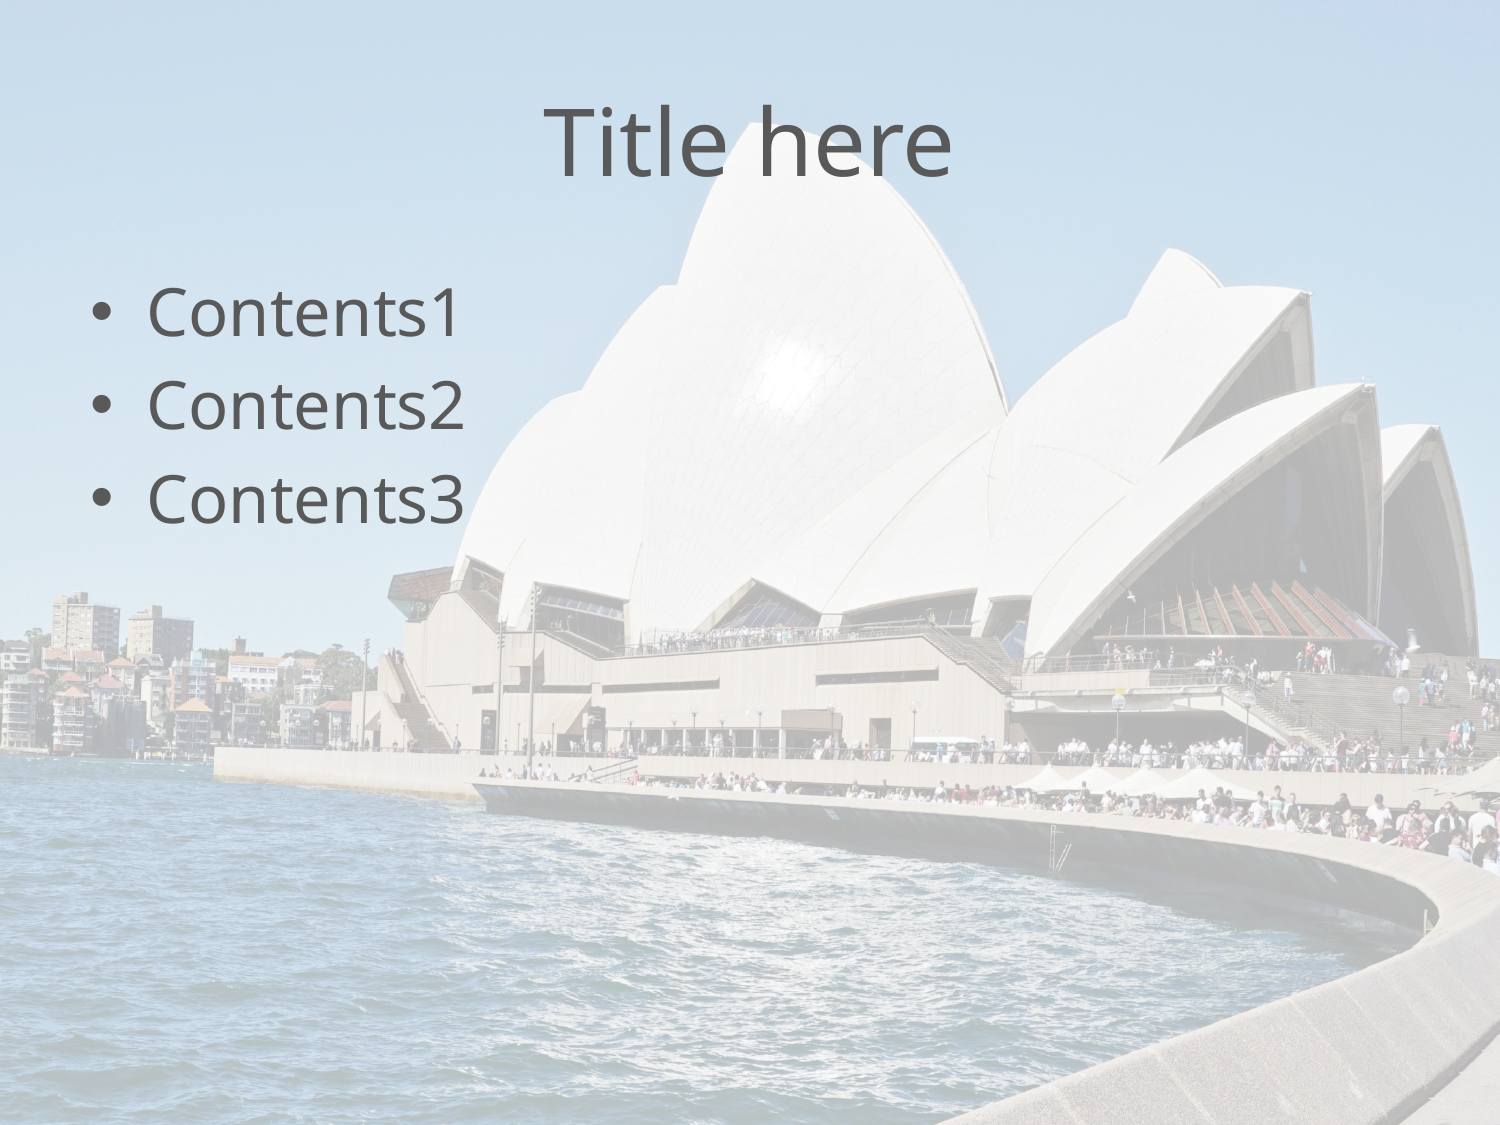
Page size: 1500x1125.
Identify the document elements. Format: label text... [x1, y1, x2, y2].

list Contents1 Contents2 Contents3 [75, 262, 1425, 1005]
text_box [0, 0, 1500, 1125]
title Title here [75, 45, 1425, 233]
